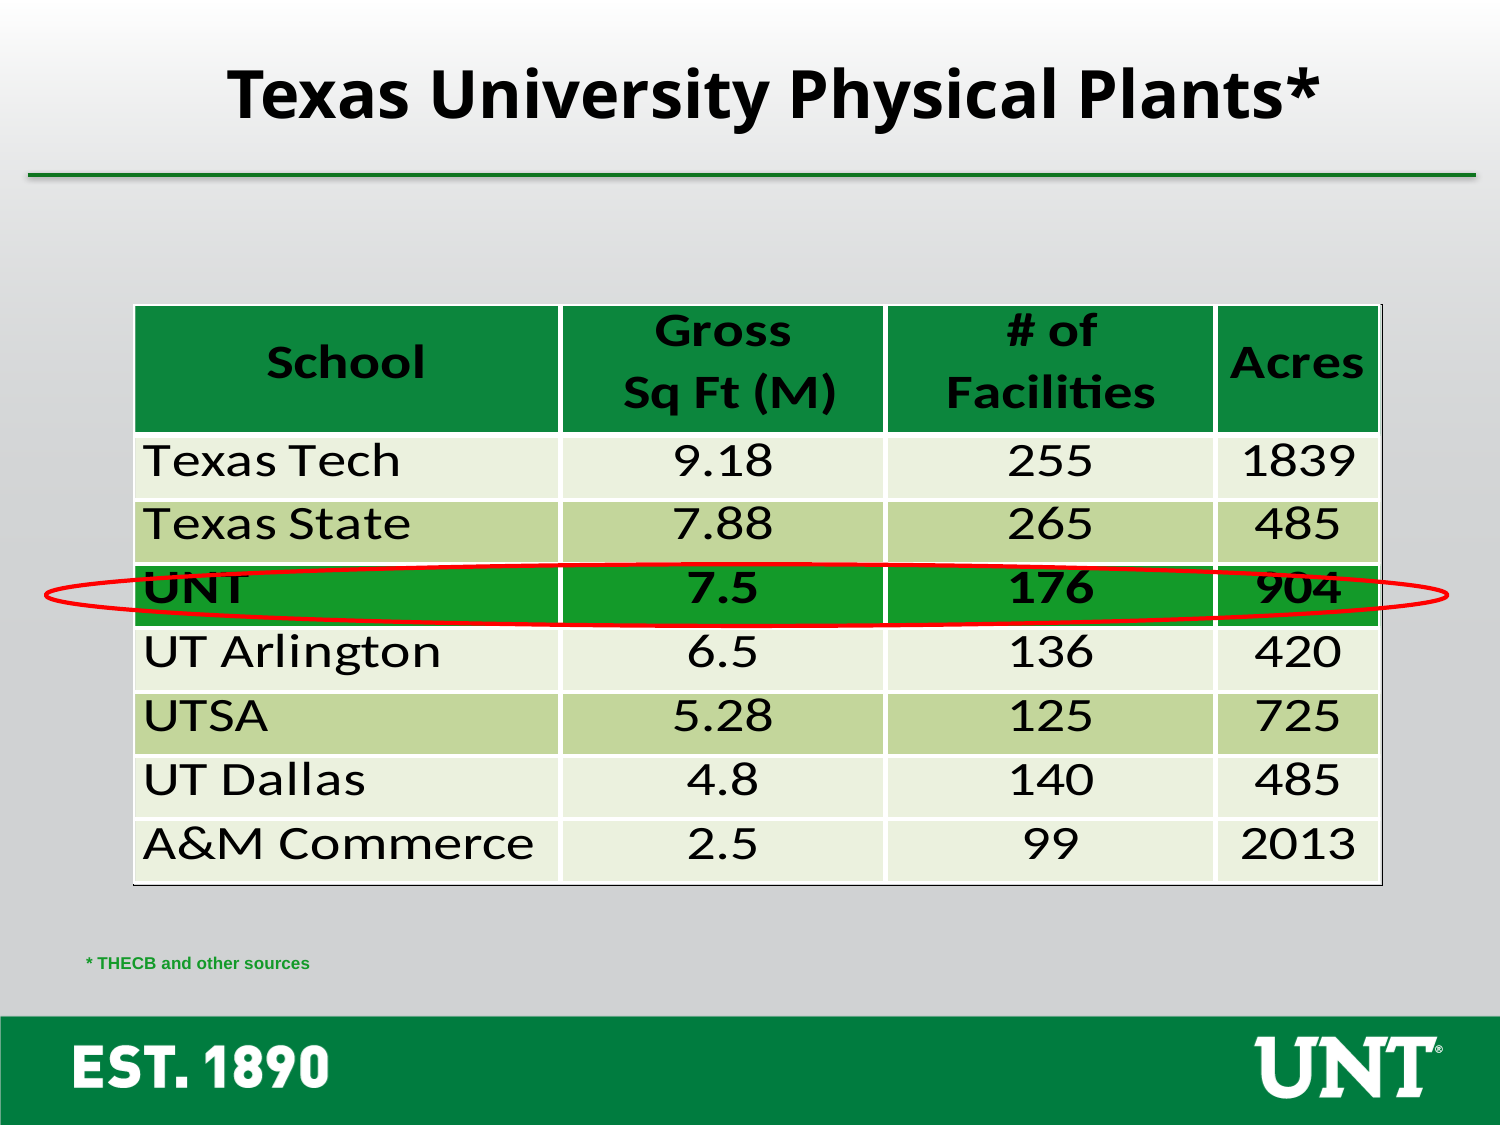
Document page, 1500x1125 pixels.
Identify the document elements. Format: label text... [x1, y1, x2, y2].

text_box [1387, 580, 1450, 610]
text_box Texas University Physical Plants* [45, 44, 1500, 140]
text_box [132, 304, 1383, 886]
text_box [44, 578, 127, 612]
picture [0, 0, 1500, 1125]
text_box * THECB and other sources [71, 945, 924, 981]
